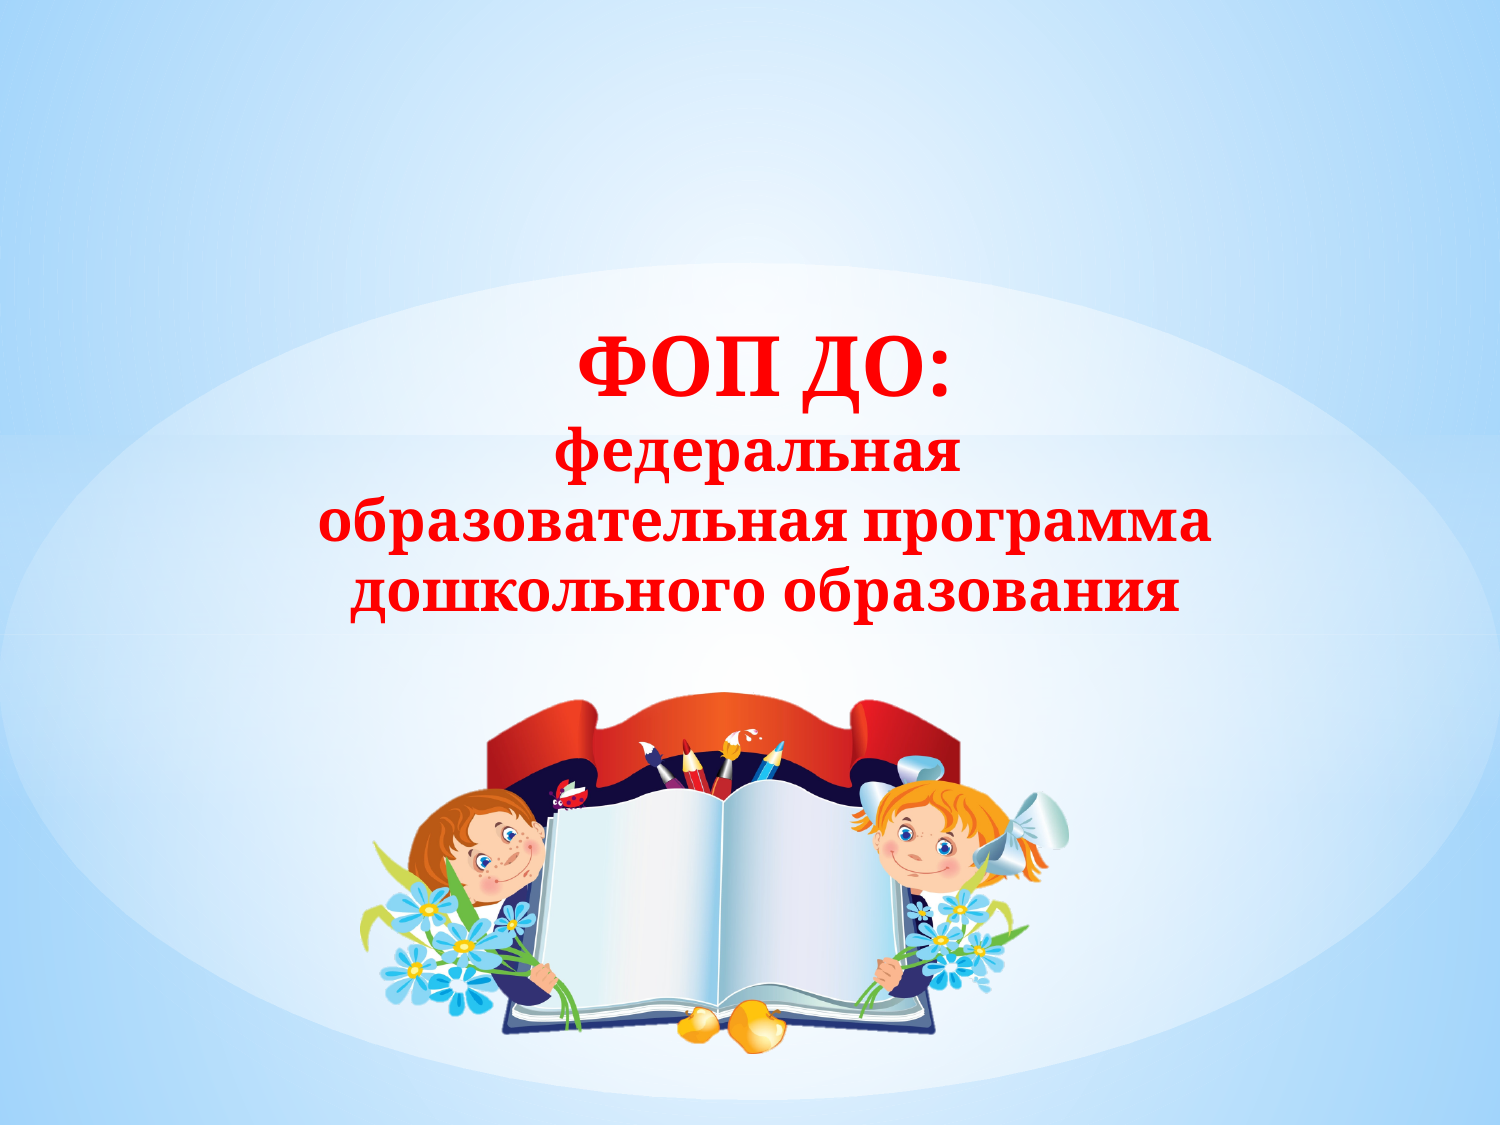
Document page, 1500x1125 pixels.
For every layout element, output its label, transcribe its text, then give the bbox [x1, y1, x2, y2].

picture [359, 692, 1070, 1054]
text_box ФОП ДО: федеральная образовательная программа дошкольного образования [107, 306, 1424, 631]
